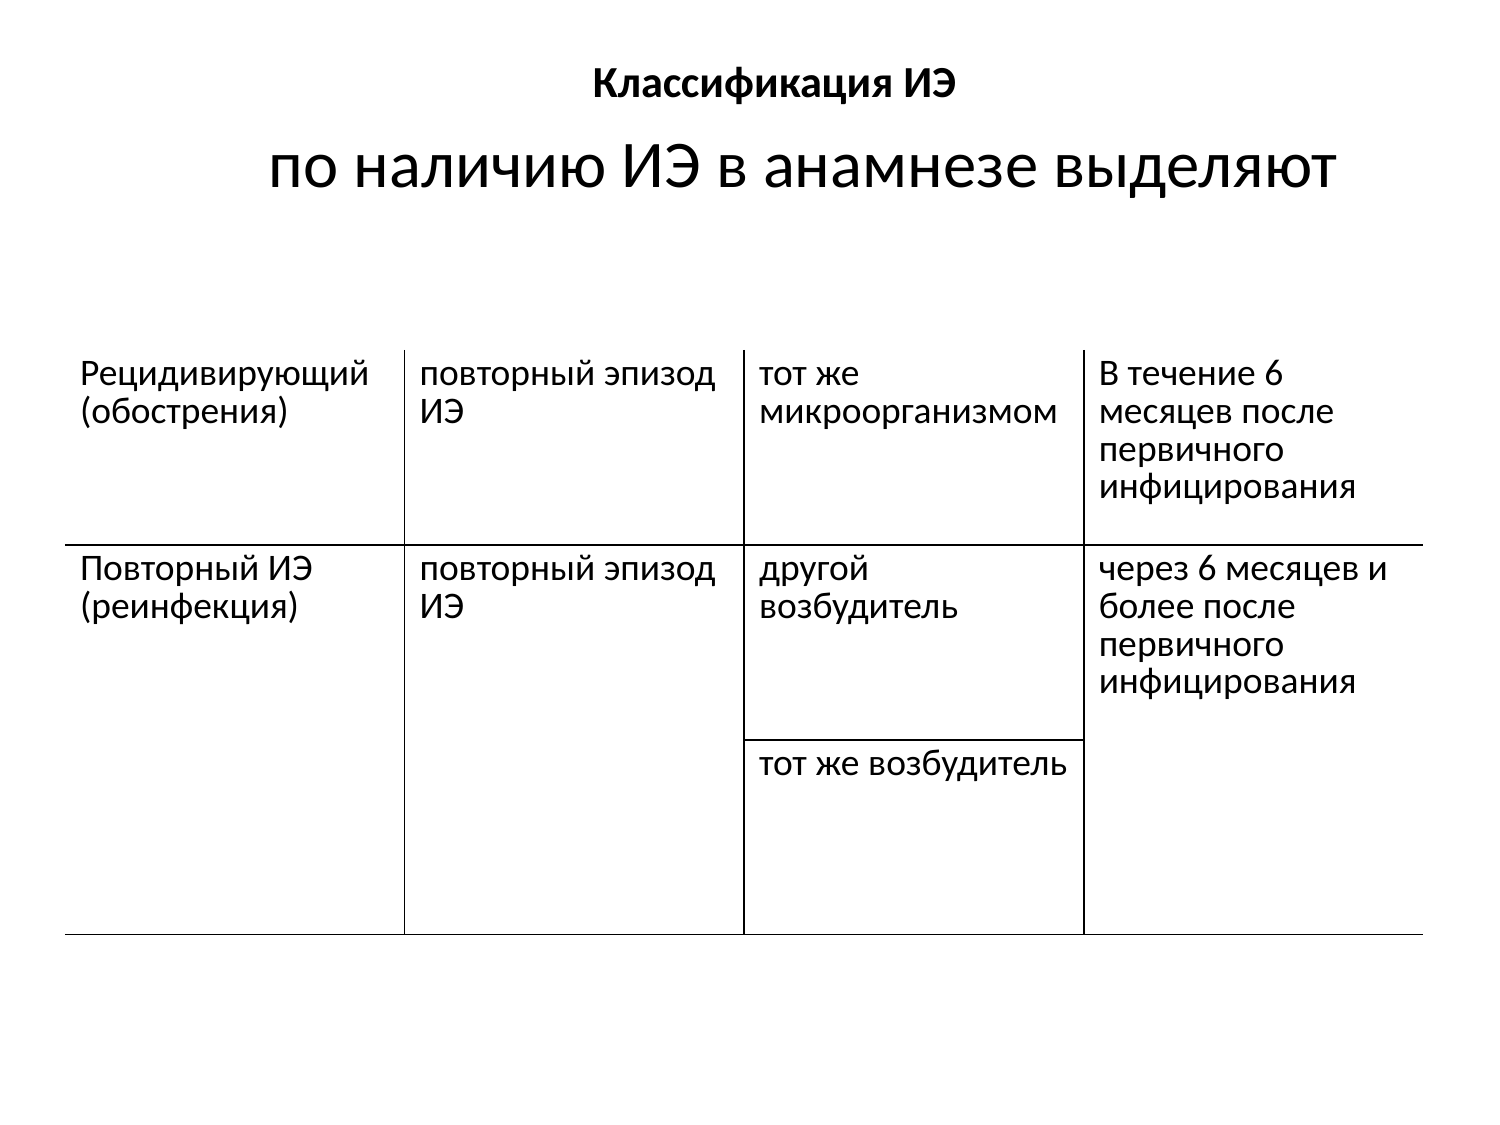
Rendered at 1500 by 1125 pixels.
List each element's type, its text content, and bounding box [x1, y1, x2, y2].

table_header тот же микроорганизмом [745, 350, 1083, 544]
table_cell другой возбудитель [745, 546, 1083, 739]
table_header Рецидивирующий (обострения) [65, 350, 404, 544]
table_cell тот же возбудитель [745, 741, 1083, 934]
list по наличию ИЭ в анамнезе выделяют [253, 113, 1500, 646]
table_cell через 6 месяцев и более после первичного инфицирования [1085, 546, 1423, 934]
table_header В течение 6 месяцев после первичного инфицирования [1085, 350, 1423, 544]
title Классификация ИЭ [123, 45, 1425, 114]
table_header повторный эпизод ИЭ [405, 350, 743, 544]
table_cell повторный эпизод ИЭ [405, 546, 743, 934]
table_cell Повторный ИЭ (реинфекция) [65, 546, 404, 934]
